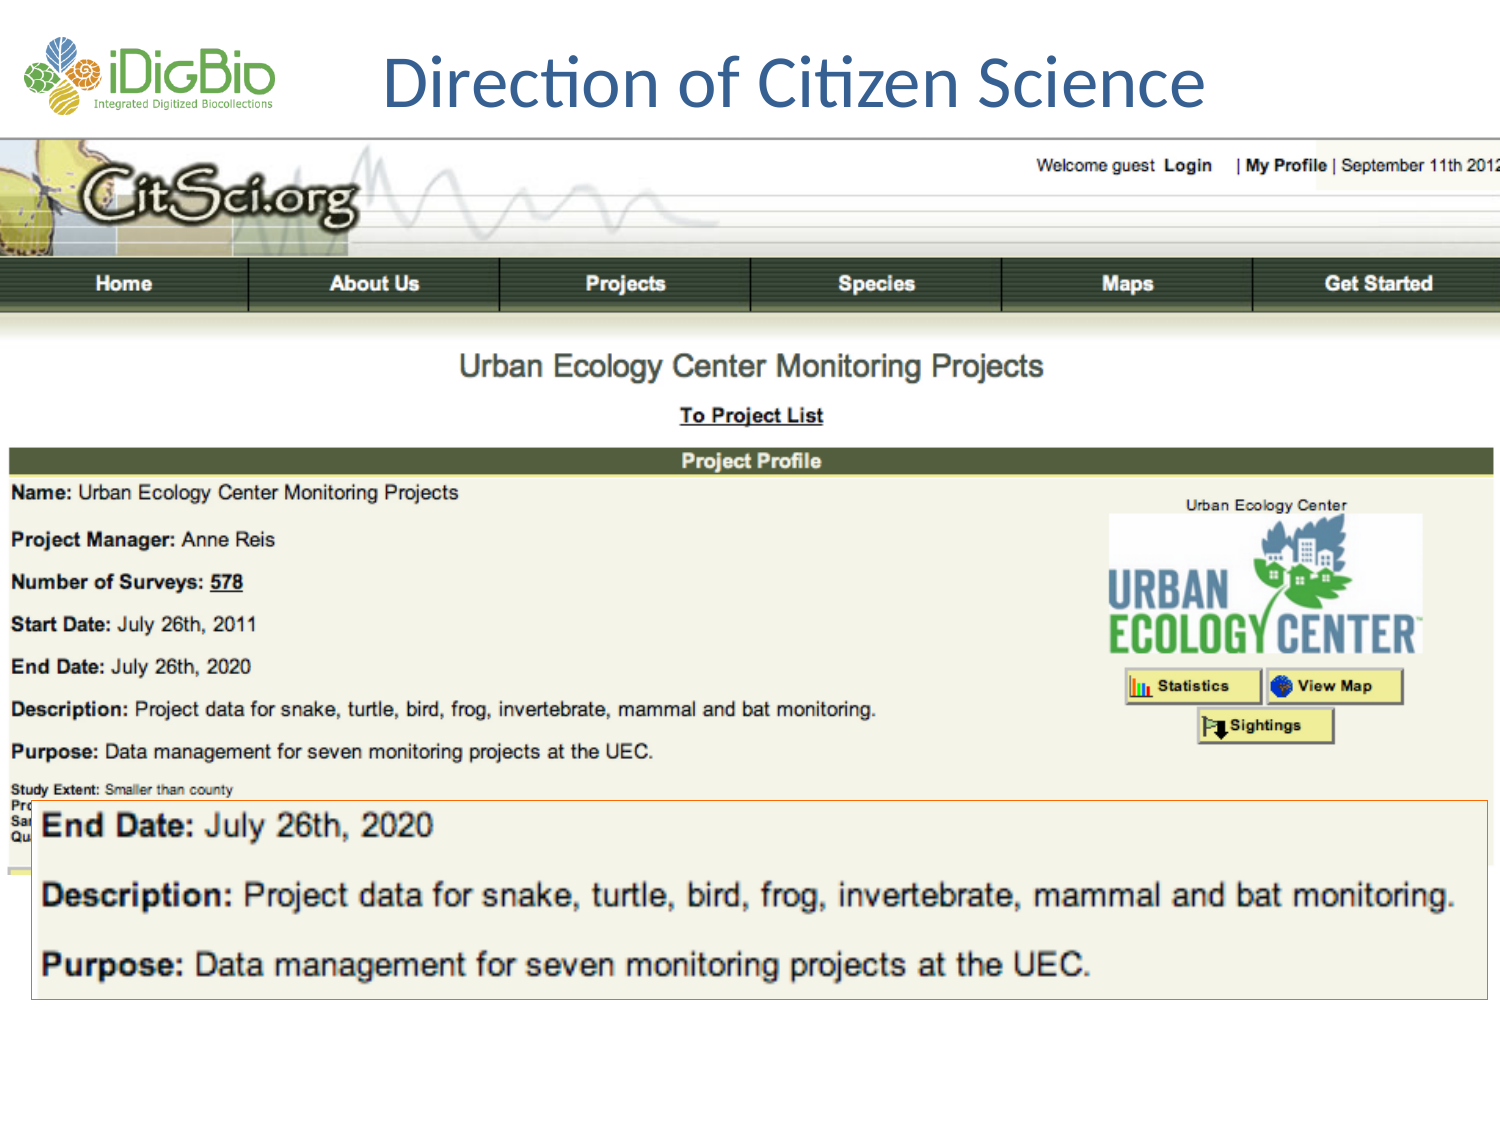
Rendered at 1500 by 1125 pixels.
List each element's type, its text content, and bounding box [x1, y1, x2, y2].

text_box Direction of Citizen Science [367, 24, 1223, 130]
picture [0, 137, 1500, 1001]
picture [24, 37, 276, 115]
